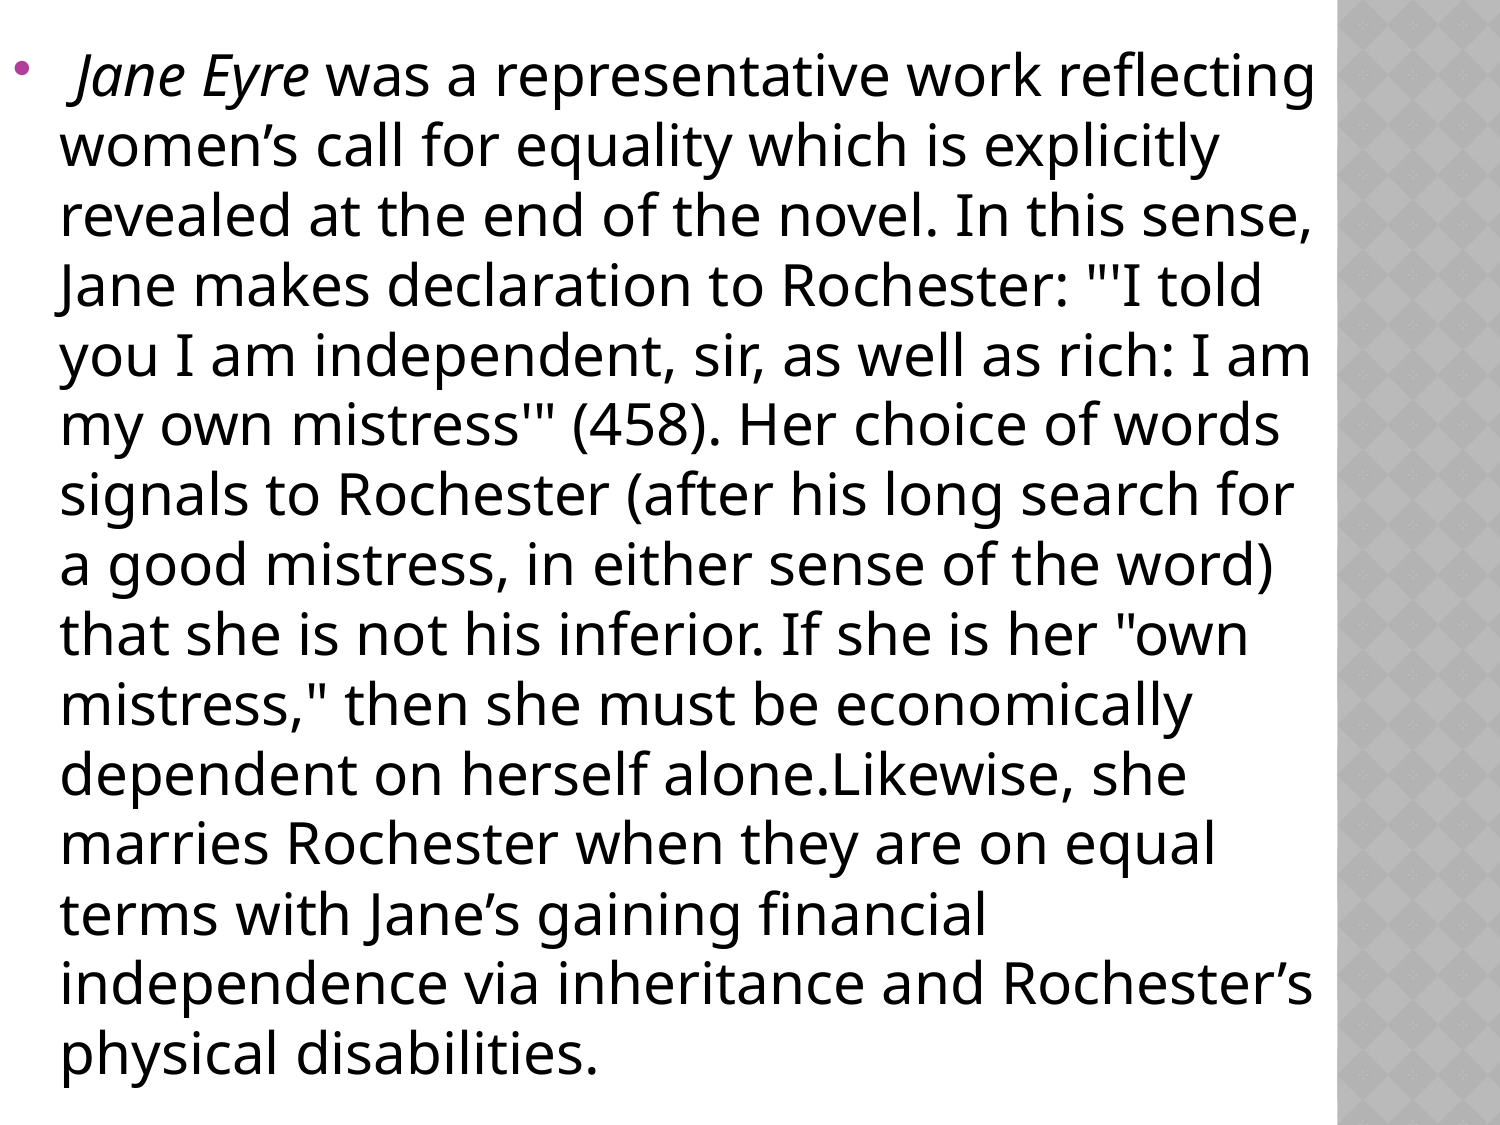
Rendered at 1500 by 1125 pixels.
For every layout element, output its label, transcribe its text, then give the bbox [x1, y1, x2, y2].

list Jane Eyre was a representative work reflecting women’s call for equality which is explicitly revealed at the end of the novel. In this sense, Jane makes declaration to Rochester: "'I told you I am independent, sir, as well as rich: I am my own mistress'" (458). Her choice of words signals to Rochester (after his long search for a good mistress, in either sense of the word) that she is not his inferior. If she is her "own mistress," then she must be economically dependent on herself alone.Likewise, she marries Rochester when they are on equal terms with Jane’s gaining financial independence via inheritance and Rochester’s physical disabilities. [0, 30, 1341, 1125]
